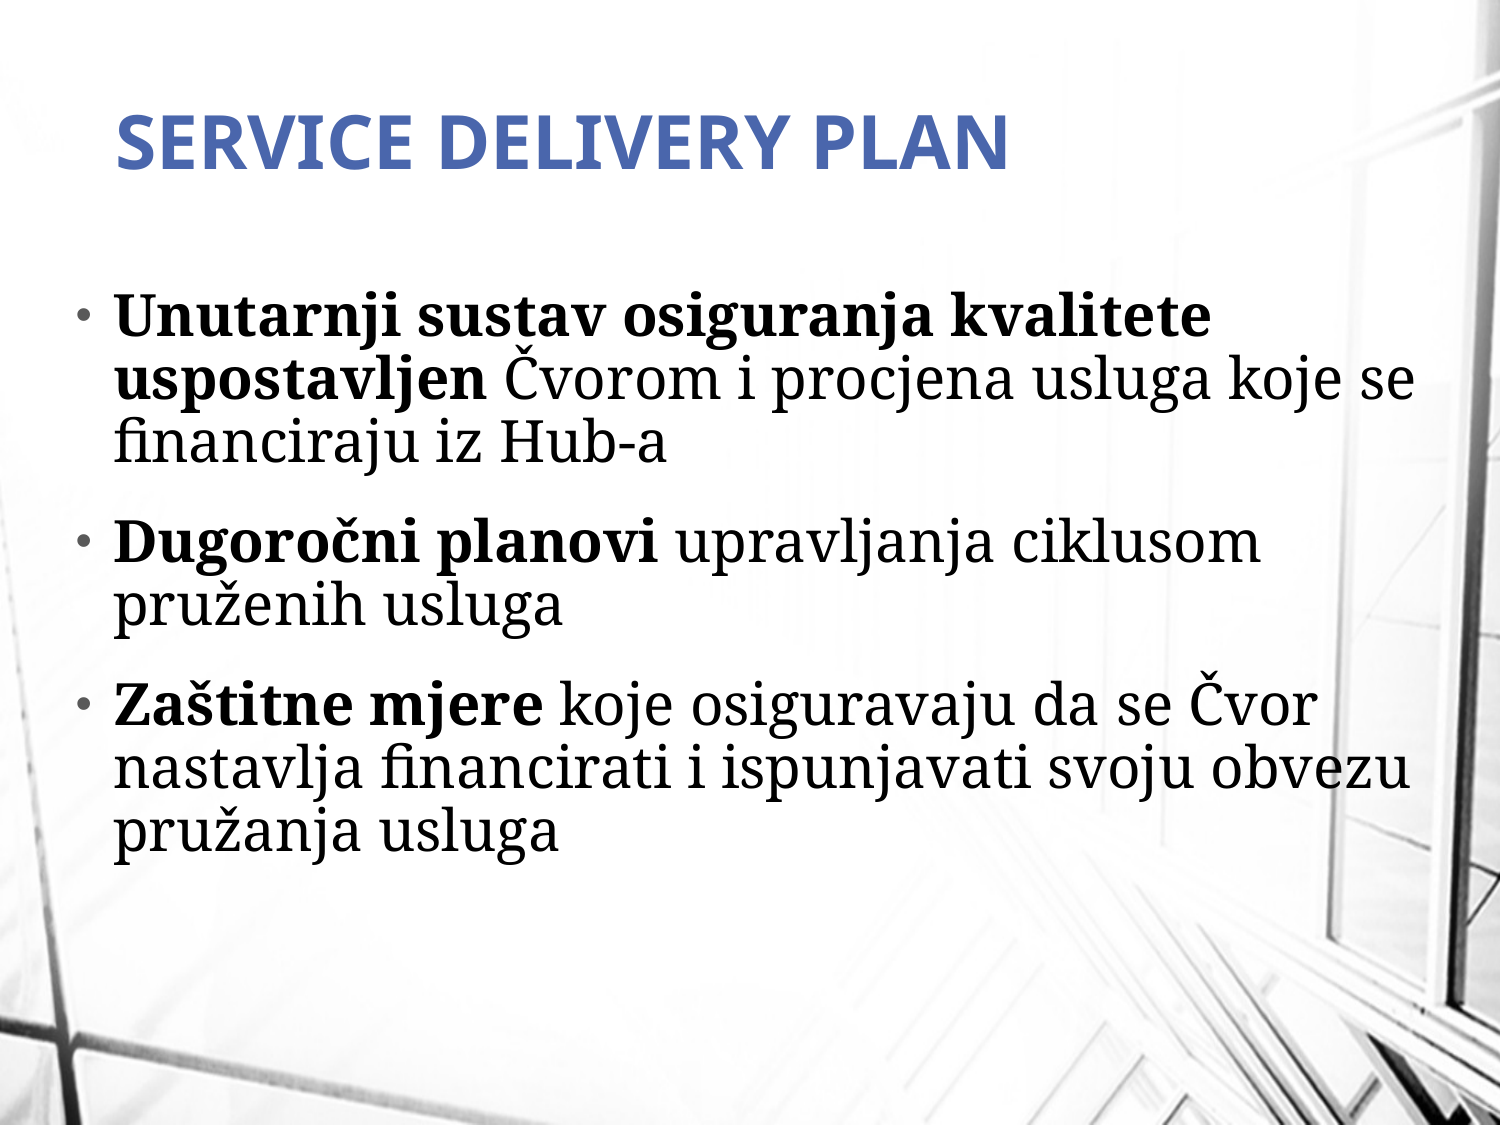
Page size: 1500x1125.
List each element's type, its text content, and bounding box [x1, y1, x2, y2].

list Unutarnji sustav osiguranja kvalitete uspostavljen Čvorom i procjena usluga koje se financiraju iz Hub-a Dugoročni planovi upravljanja ciklusom pruženih usluga Zaštitne mjere koje osiguravaju da se Čvor nastavlja financirati i ispunjavati svoju obvezu pružanja usluga [53, 278, 1436, 967]
picture [0, 0, 1500, 1125]
title service delivery plan [100, 66, 1170, 192]
